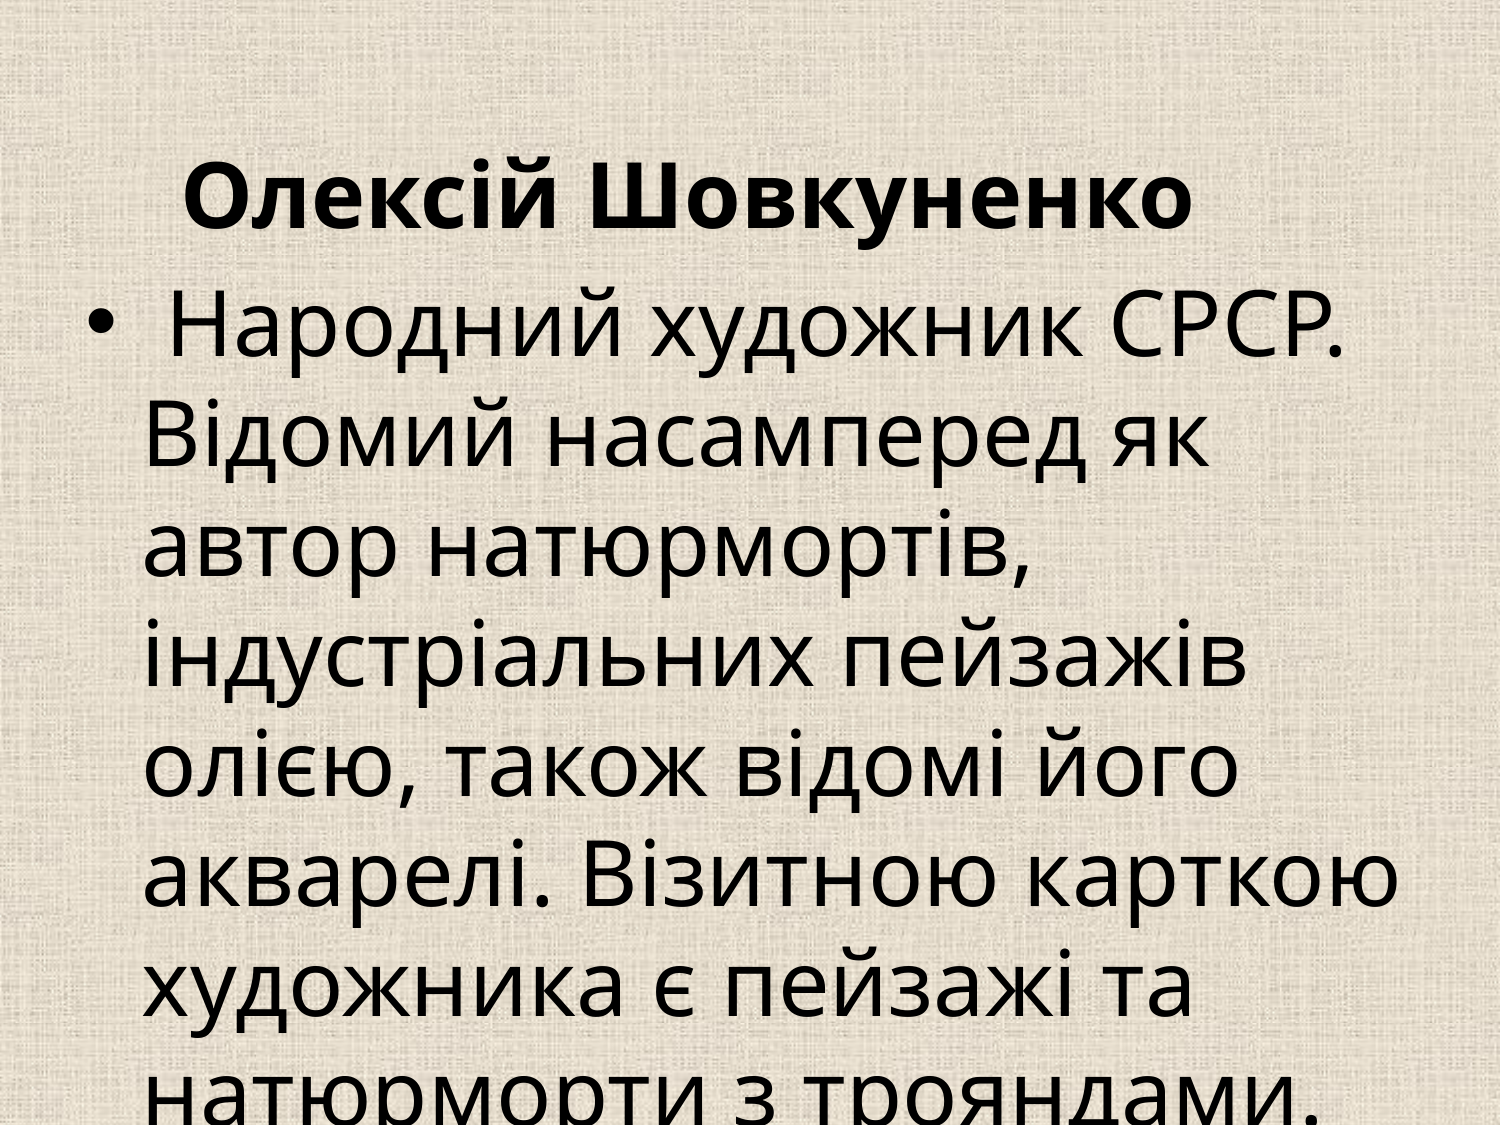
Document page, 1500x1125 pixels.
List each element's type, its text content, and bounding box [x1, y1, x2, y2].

list Олексій Шовкуненко Народний художник СРСР. Відомий насамперед як автор натюрмортів, індустріальних пейзажів олією, також відомі його акварелі. Візитною карткою художника є пейзажі та натюрморти з трояндами. [70, 128, 1421, 872]
